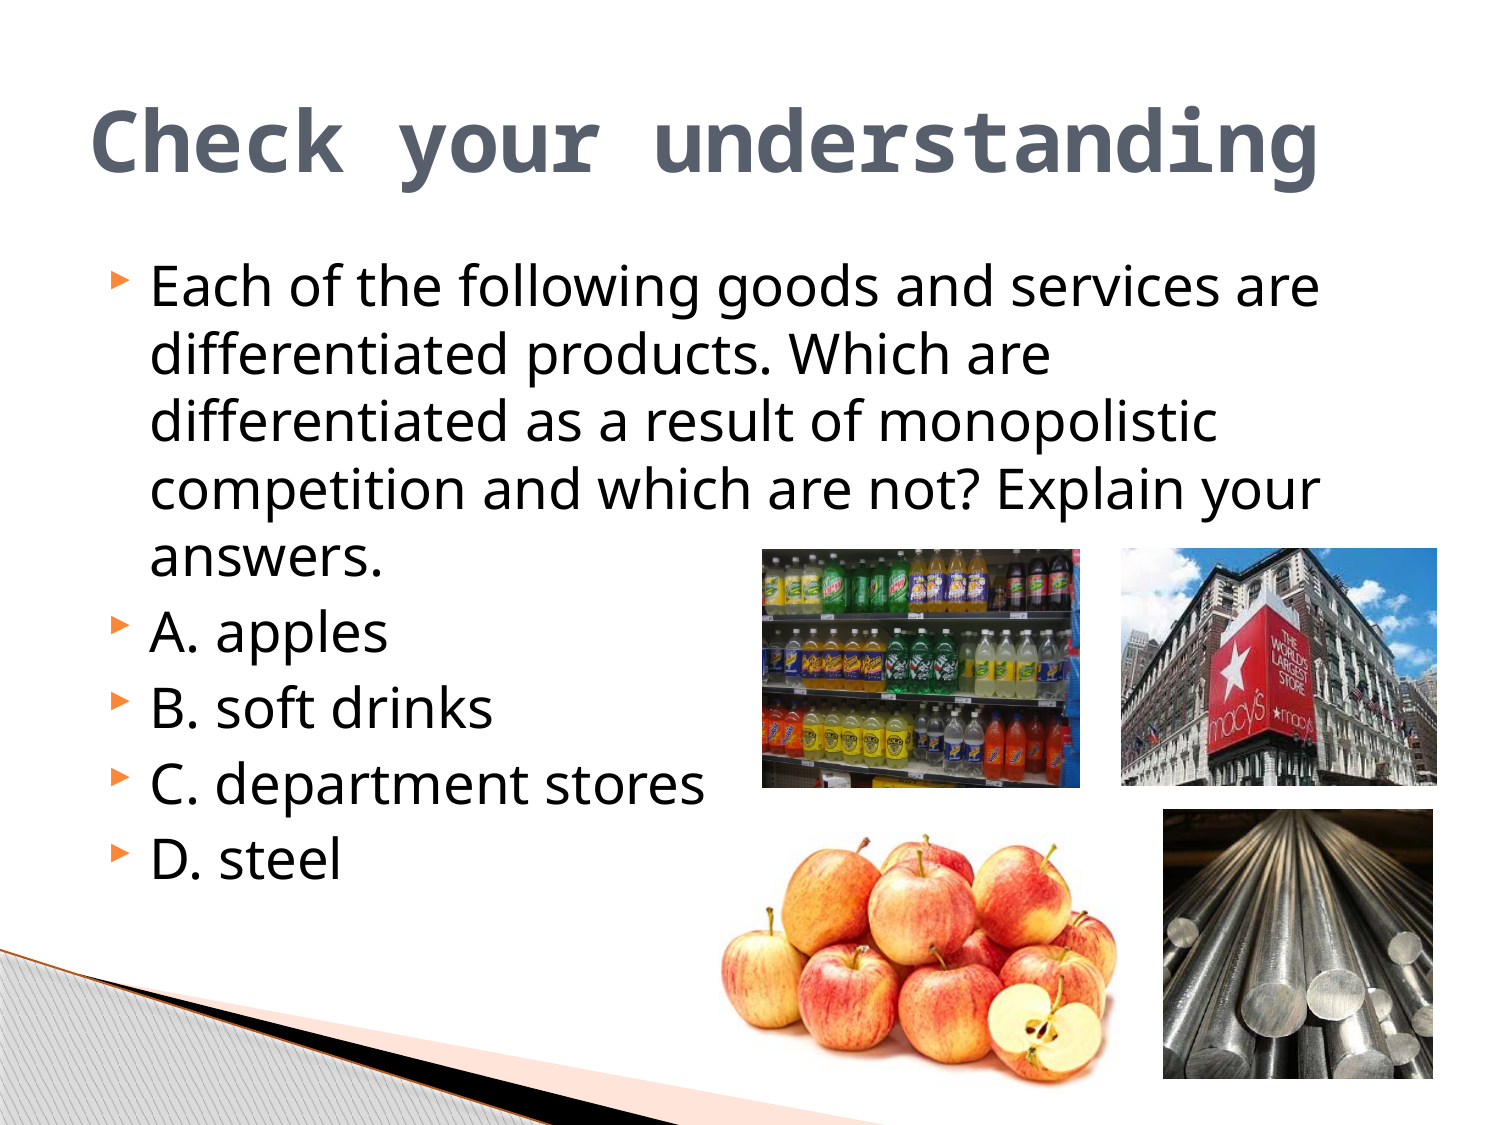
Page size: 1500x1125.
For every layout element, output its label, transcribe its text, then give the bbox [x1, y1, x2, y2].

list Each of the following goods and services are differentiated products. Which are differentiated as a result of monopolistic competition and which are not? Explain your answers. A. apples B. soft drinks C. department stores D. steel [74, 242, 1426, 986]
title Check your understanding [75, 45, 1425, 233]
picture [1163, 809, 1433, 1079]
picture [1121, 548, 1437, 787]
picture [762, 549, 1080, 788]
picture [718, 832, 1123, 1094]
